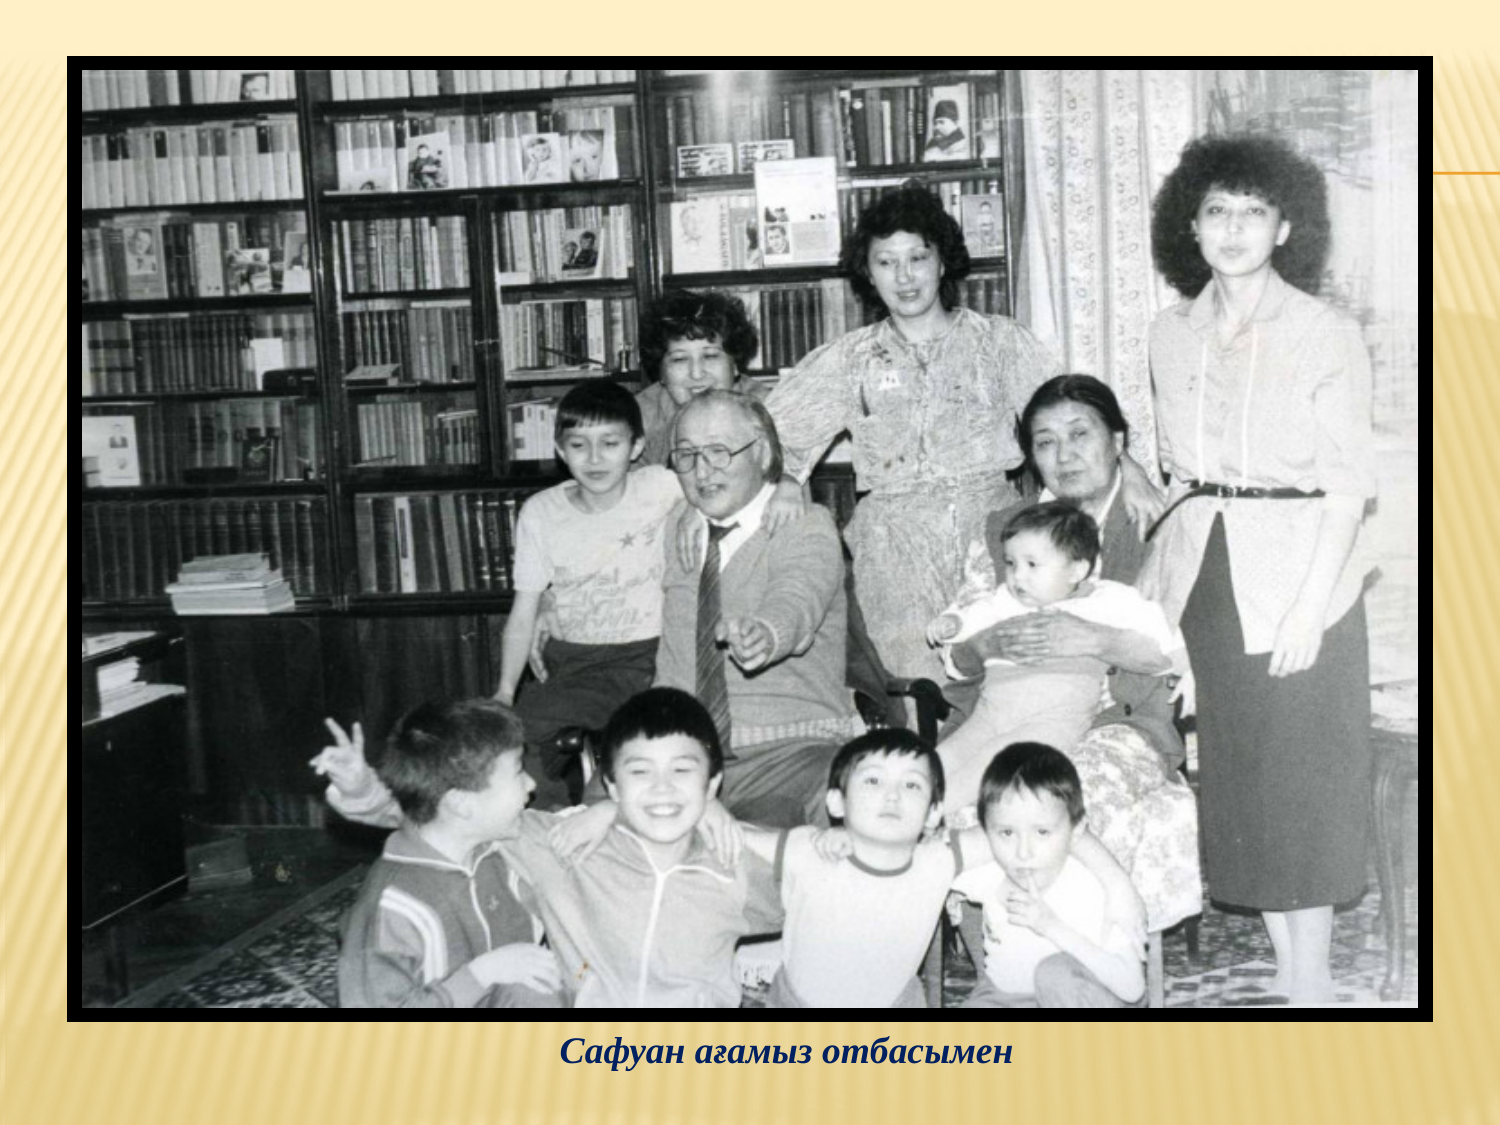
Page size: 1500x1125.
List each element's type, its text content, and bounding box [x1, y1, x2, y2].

text_box Сафуан ағамыз отбасымен [468, 1025, 1171, 1079]
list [81, 70, 1419, 1009]
